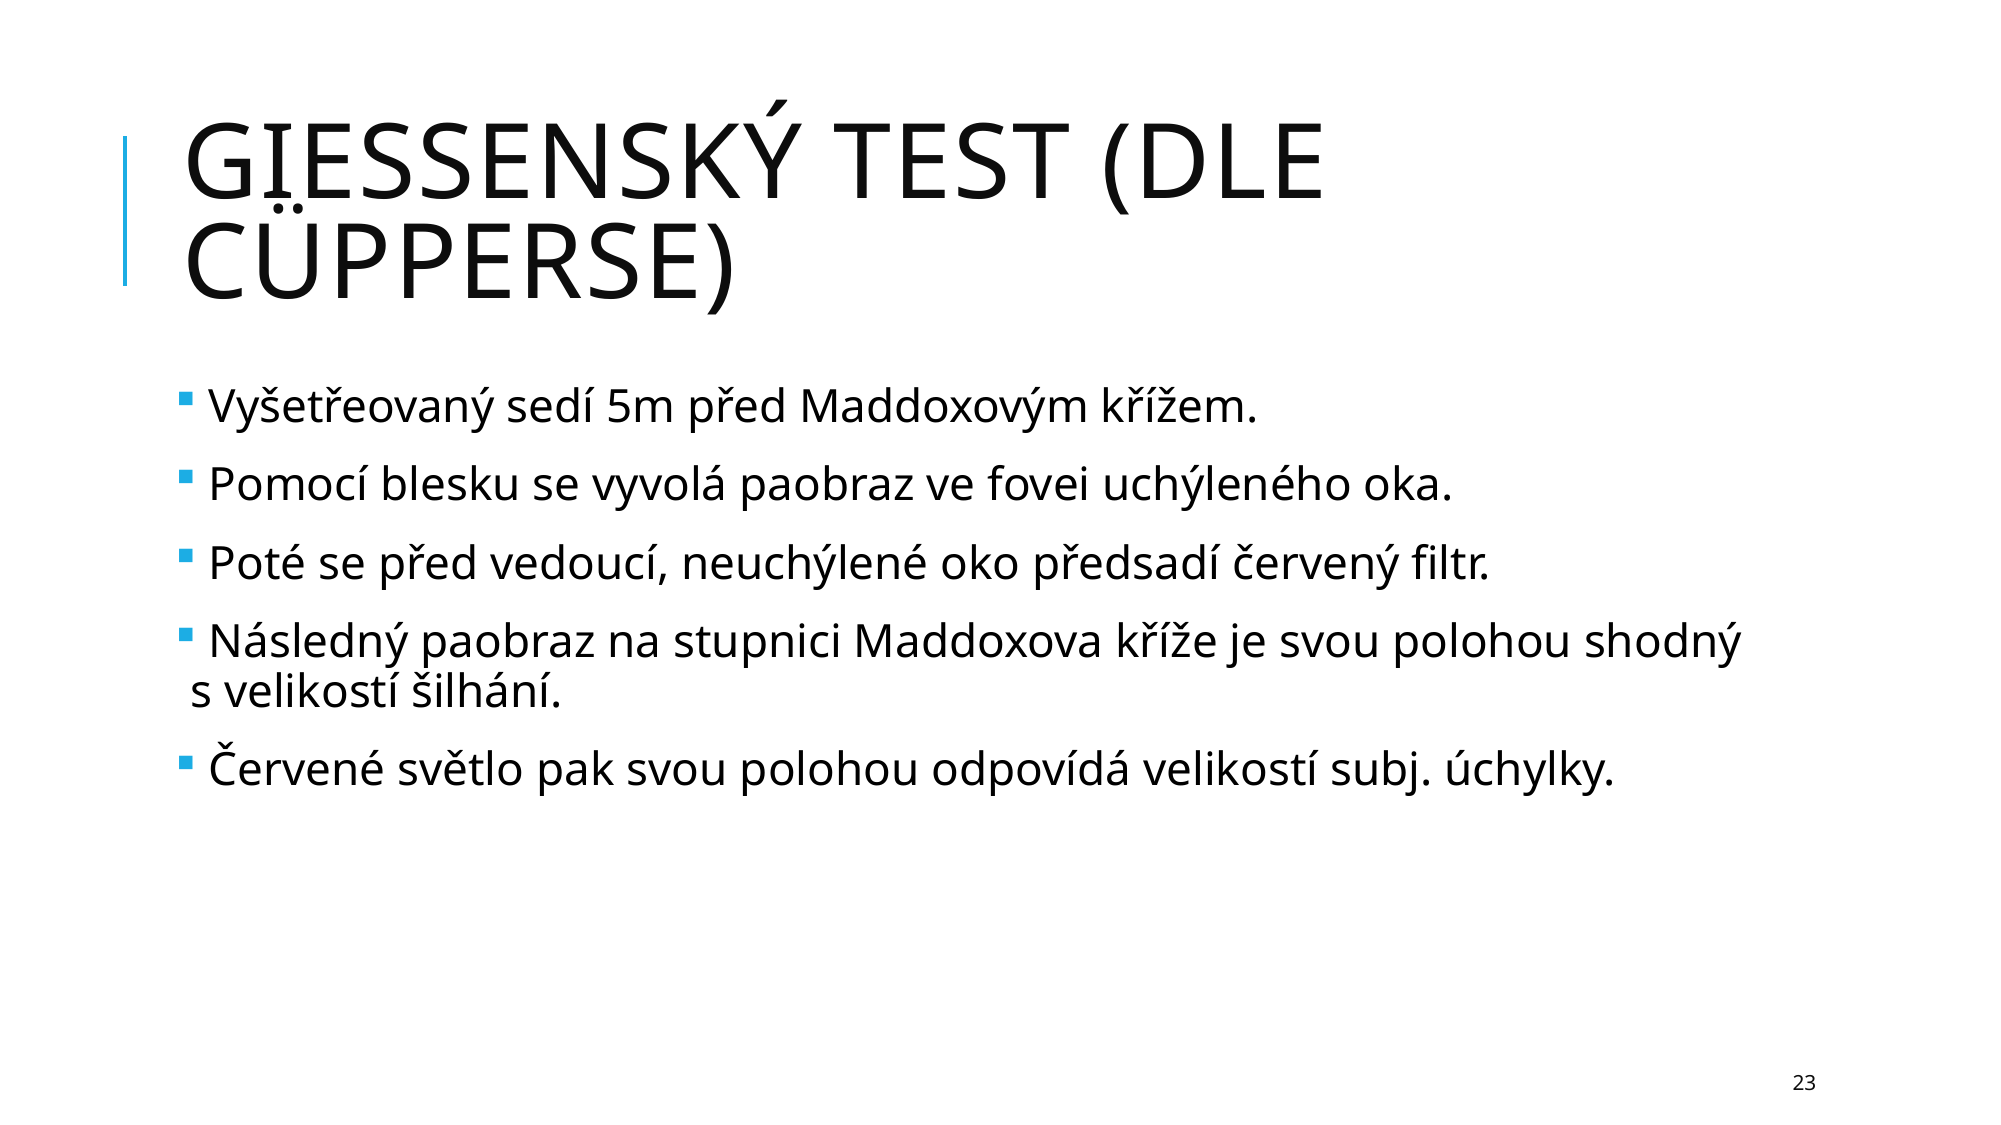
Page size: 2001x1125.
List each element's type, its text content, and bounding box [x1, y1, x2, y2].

list Vyšetřeovaný sedí 5m před Maddoxovým křížem. Pomocí blesku se vyvolá paobraz ve fovei uchýleného oka. Poté se před vedoucí, neuchýlené oko předsadí červený filtr. Následný paobraz na stupnici Maddoxova kříže je svou polohou shodný s velikostí šilhání. Červené světlo pak svou polohou odpovídá velikostí subj. úchylky. [168, 375, 1763, 1035]
slide_number 23 [1777, 1061, 1938, 1107]
title Giessenský test (dle Cüpperse) [168, 96, 1763, 342]
